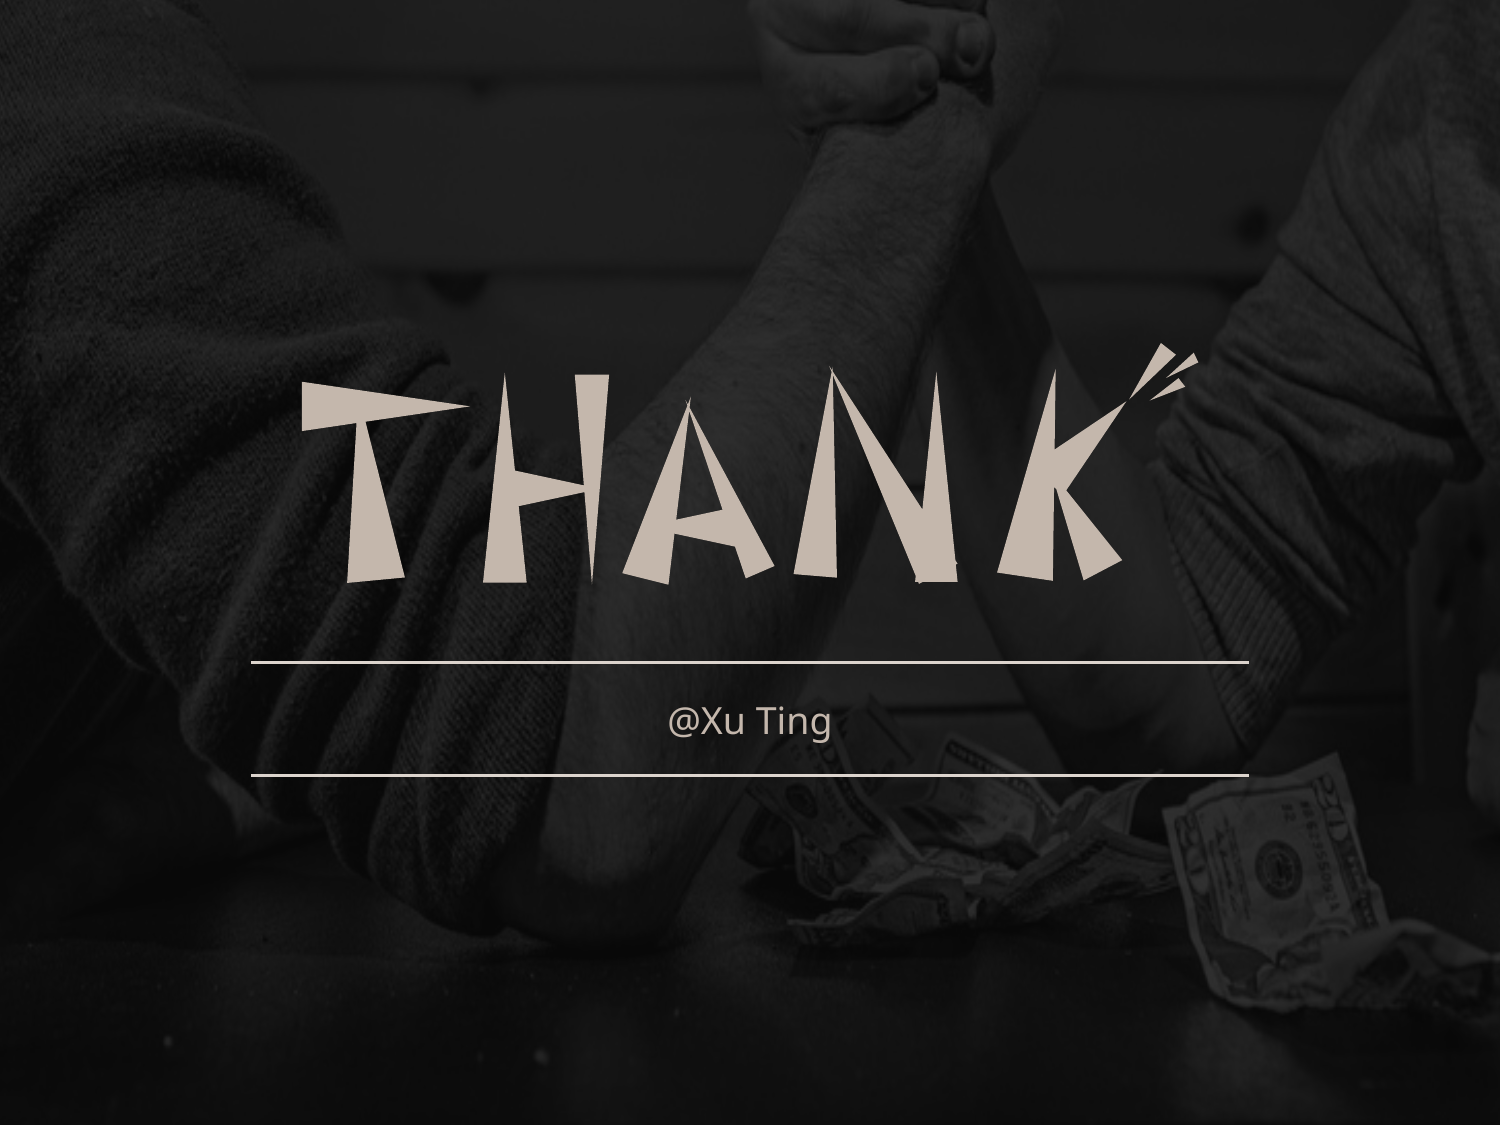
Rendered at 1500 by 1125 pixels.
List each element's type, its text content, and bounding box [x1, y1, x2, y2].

text_box [483, 372, 610, 585]
text_box [1149, 378, 1186, 401]
text_box [751, 522, 775, 577]
text_box [622, 396, 749, 585]
text_box [1129, 342, 1176, 400]
text_box [997, 368, 1127, 581]
text_box [793, 365, 958, 584]
text_box [1166, 352, 1199, 378]
text_box @Xu Ting [577, 689, 749, 749]
text_box [301, 381, 471, 583]
text_box @Xu Ting [751, 689, 923, 749]
